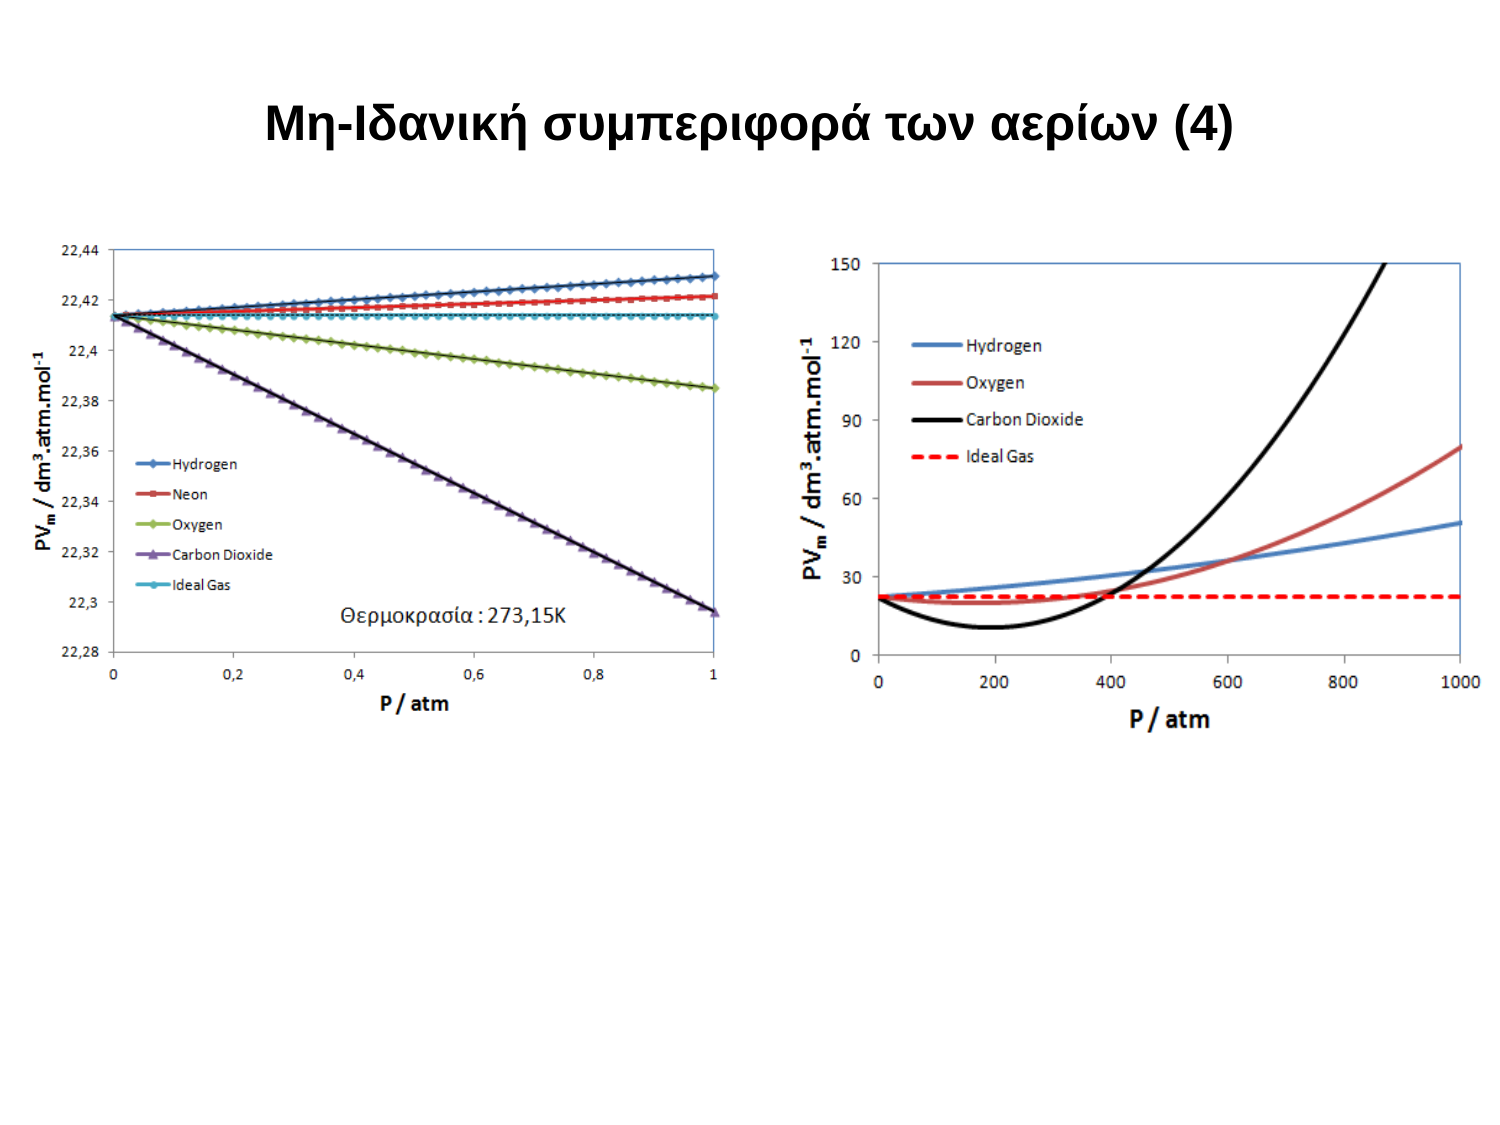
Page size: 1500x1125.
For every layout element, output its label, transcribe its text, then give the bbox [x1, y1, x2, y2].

title Μη-Ιδανική συμπεριφορά των αερίων (4) [74, 44, 1426, 197]
picture [23, 234, 744, 721]
picture [796, 245, 1500, 739]
